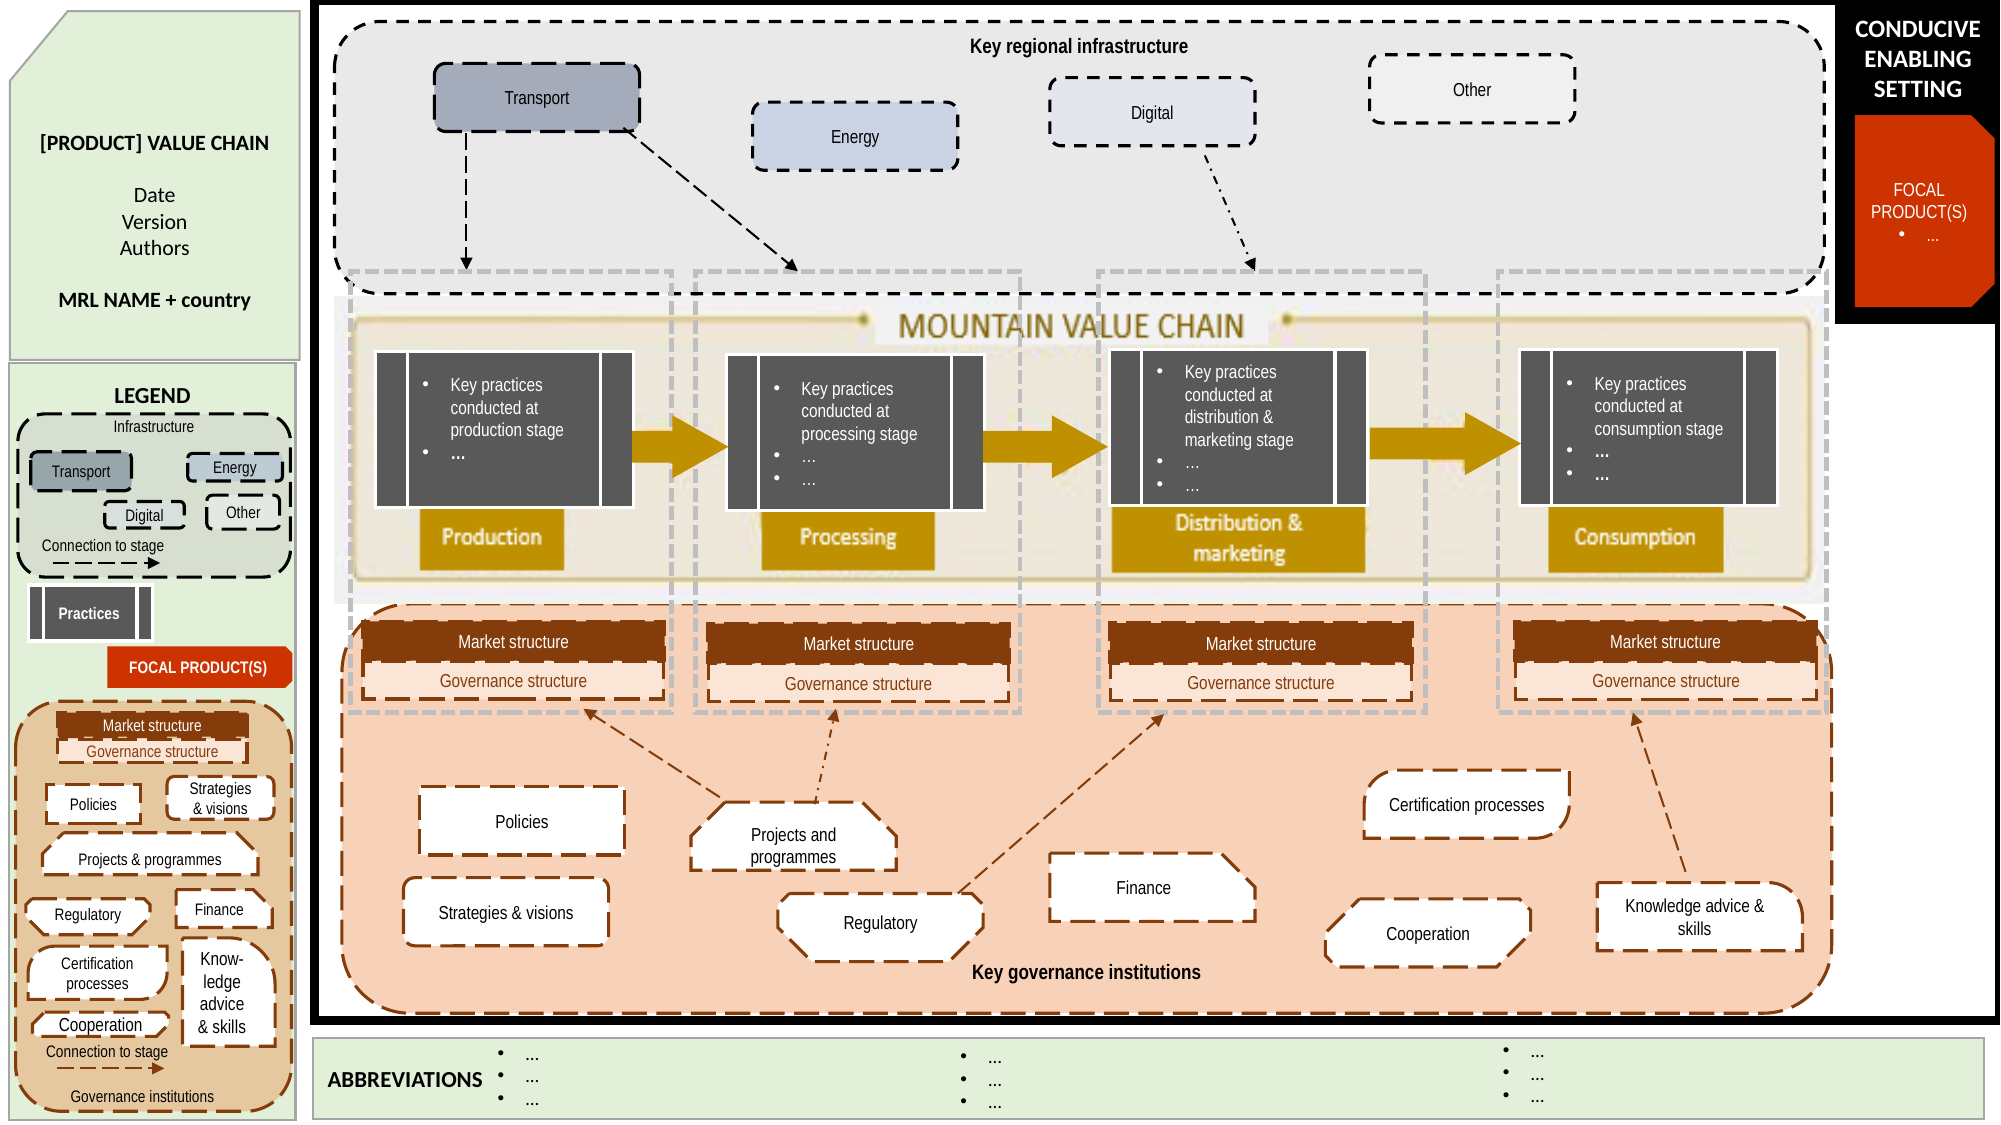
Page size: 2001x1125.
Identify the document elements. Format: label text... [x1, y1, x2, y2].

text_box Knowledge advice & skills [1596, 881, 1804, 952]
text_box Finance [175, 888, 274, 929]
text_box [349, 271, 672, 296]
text_box Governance institutions [55, 1078, 248, 1114]
text_box [PRODUCT] VALUE CHAIN Date Version Authors MRL NAME + country [8, 10, 301, 361]
text_box Infrastructure [16, 412, 292, 579]
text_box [814, 708, 836, 805]
text_box Other [1368, 53, 1576, 124]
text_box Projects & programmes [41, 831, 259, 876]
text_box [1097, 271, 1426, 296]
text_box Transport [29, 450, 133, 492]
text_box Market structure [1513, 620, 1817, 662]
text_box … … … [482, 1034, 907, 1117]
text_box Certification processes [27, 945, 169, 1001]
text_box Strategies & visions [165, 775, 275, 821]
text_box [1497, 271, 1828, 714]
text_box Market structure [56, 712, 248, 738]
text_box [583, 708, 720, 798]
text_box Other [205, 494, 281, 531]
text_box Transport [433, 62, 641, 133]
text_box … … … [945, 1037, 1369, 1120]
text_box Projects and programmes [689, 801, 898, 872]
text_box Energy [186, 452, 284, 483]
text_box Governance structure [1515, 661, 1818, 700]
text_box Digital [103, 500, 186, 527]
text_box Cooperation [31, 1011, 170, 1032]
text_box Finance [1048, 852, 1257, 923]
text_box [1204, 155, 1255, 272]
text_box Practices [27, 584, 154, 642]
text_box Governance structure [362, 660, 665, 700]
text_box Regulatory [776, 892, 985, 963]
text_box FOCAL PRODUCT(S) [106, 645, 294, 689]
text_box Governance structure [1109, 662, 1412, 702]
text_box [349, 604, 672, 714]
text_box Key regional infrastructure [333, 20, 1826, 295]
text_box [313, 0, 2000, 1021]
text_box Cooperation [1324, 897, 1532, 969]
text_box Know-ledge advice & skills [181, 936, 277, 1048]
text_box Market structure [362, 620, 666, 662]
text_box Certification processes [1363, 769, 1571, 840]
text_box FOCAL PRODUCT(S) ... [1853, 114, 1996, 309]
text_box ABBREVIATIONS [312, 1037, 945, 1120]
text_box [957, 714, 1164, 894]
text_box ABBREVIATIONS [1369, 1037, 1985, 1120]
text_box Regulatory [24, 897, 152, 936]
text_box [14, 700, 293, 1113]
text_box Connection to stage [31, 1032, 202, 1068]
text_box CONDUCIVE ENABLING SETTING [1835, 1, 2000, 324]
picture [334, 296, 1825, 604]
text_box Market structure [1109, 622, 1413, 663]
text_box Connection to stage [27, 527, 198, 563]
text_box [694, 604, 1021, 714]
text_box [1097, 604, 1426, 714]
text_box Strategies & visions [402, 876, 610, 947]
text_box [623, 127, 798, 272]
text_box Market structure [707, 623, 1011, 664]
text_box LEGEND [8, 362, 297, 1121]
text_box Policies [46, 784, 141, 825]
text_box Governance structure [707, 663, 1010, 702]
text_box … … … [1488, 1031, 1912, 1114]
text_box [1632, 712, 1686, 872]
text_box Governance structure [57, 738, 248, 763]
text_box Energy [751, 101, 959, 172]
text_box Policies [418, 786, 626, 856]
text_box Digital [1048, 76, 1257, 147]
